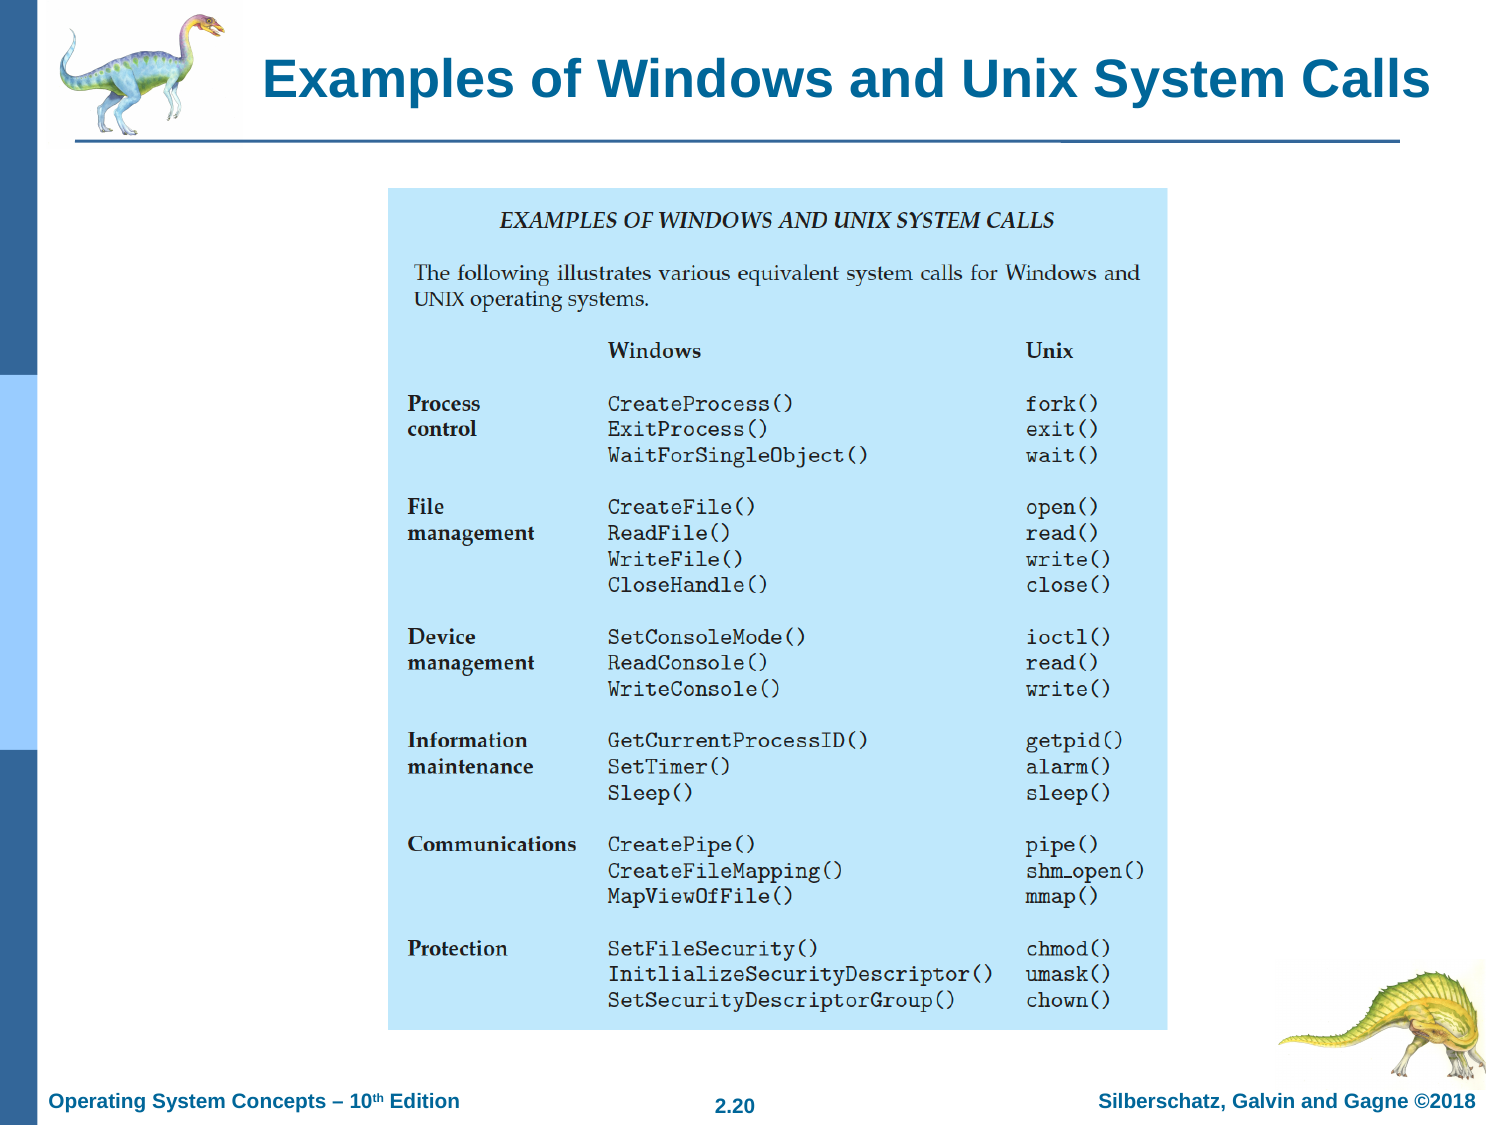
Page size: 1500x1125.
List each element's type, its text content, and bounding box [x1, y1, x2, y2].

title Examples of Windows and Unix System Calls [221, 18, 1474, 116]
picture [387, 188, 1168, 1032]
picture [1275, 959, 1486, 1090]
picture [46, 0, 243, 149]
